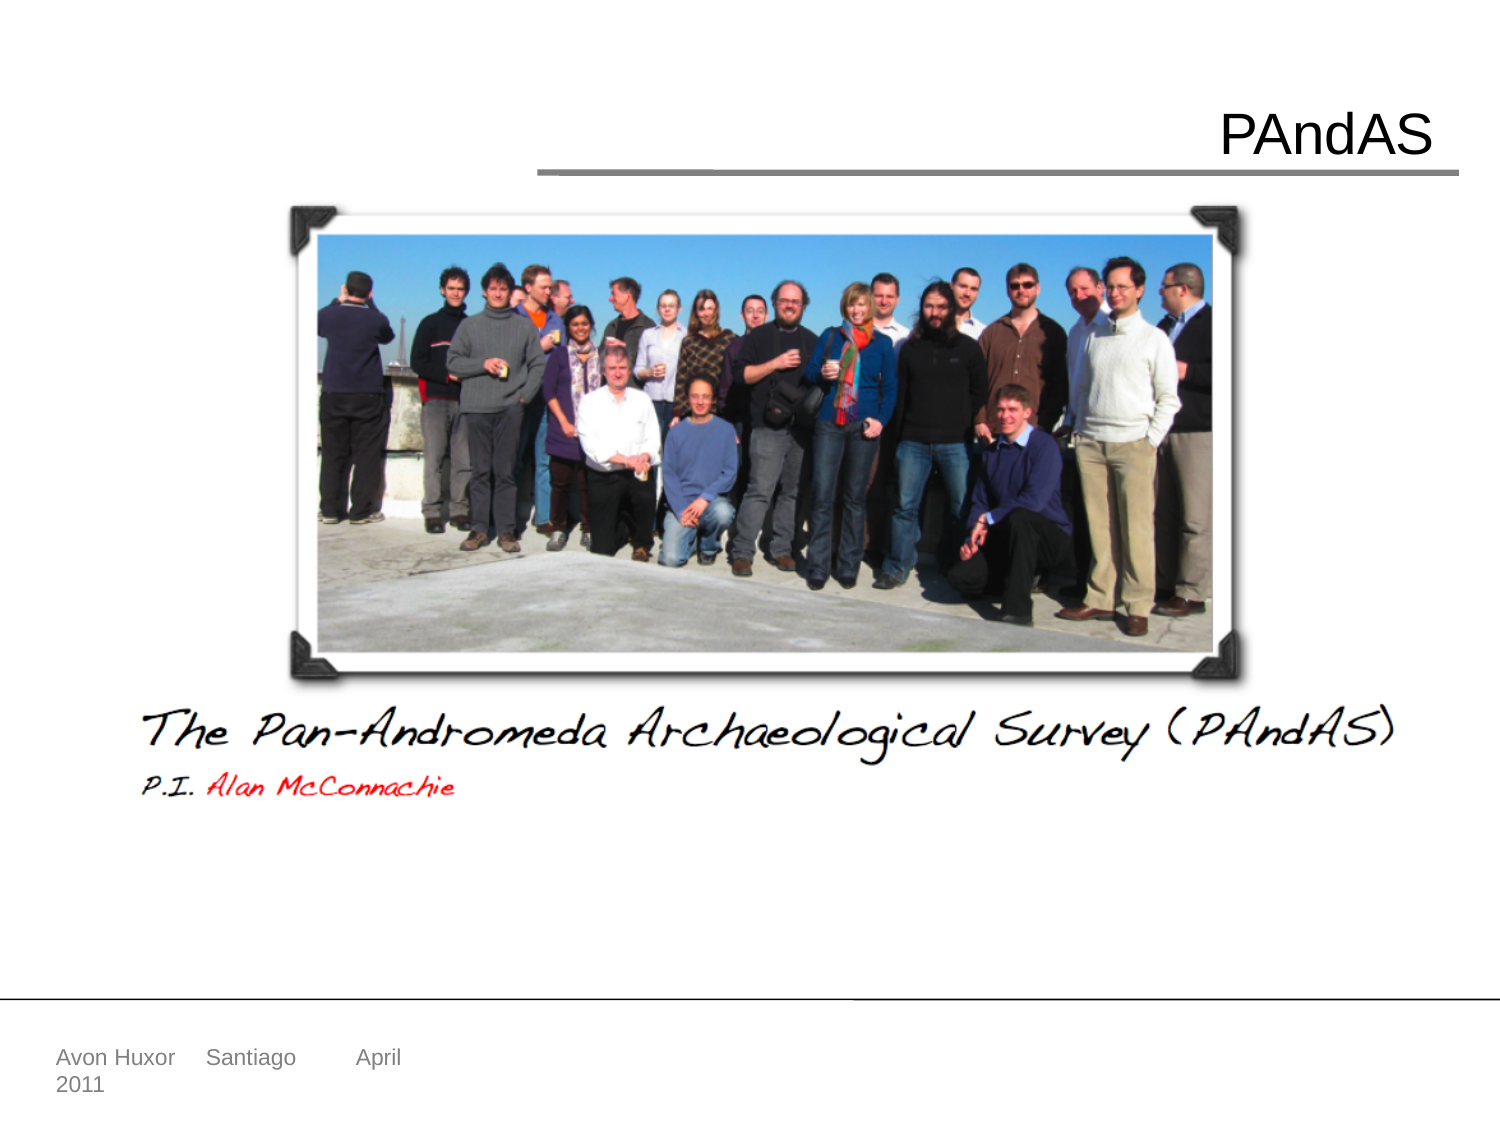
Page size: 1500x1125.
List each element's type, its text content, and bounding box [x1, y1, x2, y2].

title PAndAS [224, 99, 1451, 163]
picture [137, 197, 1402, 813]
